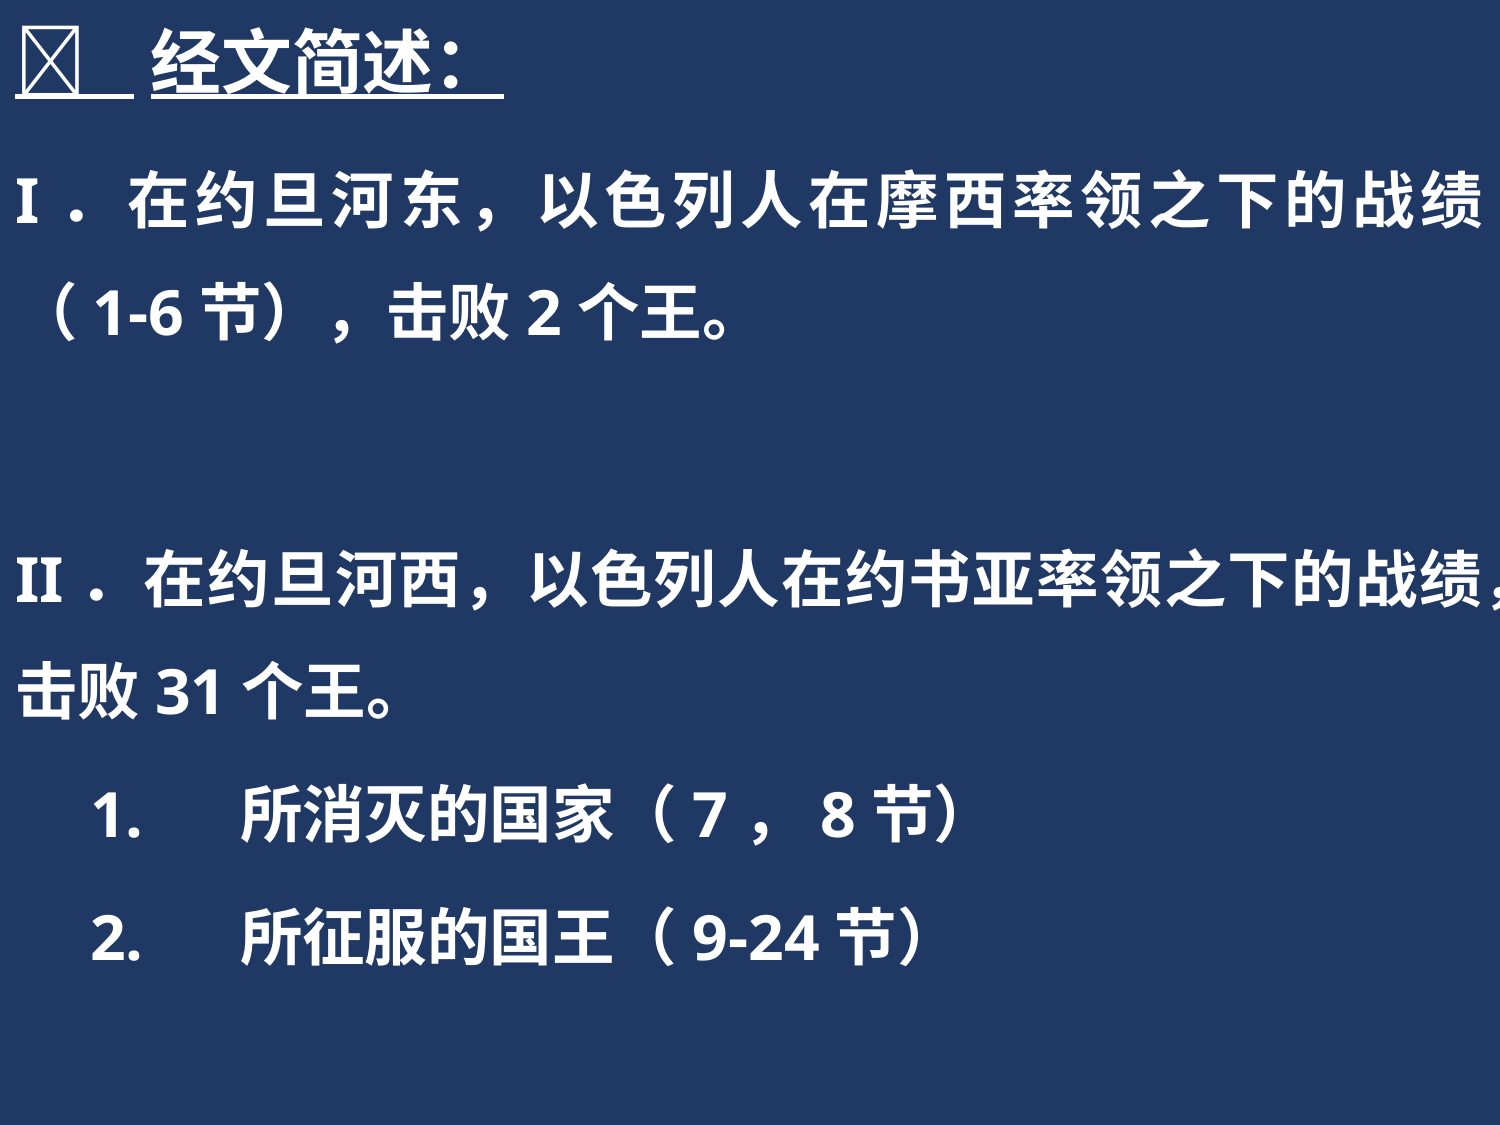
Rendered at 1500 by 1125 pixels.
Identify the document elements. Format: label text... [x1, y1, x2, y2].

list  经文简述： I．在约旦河东，以色列人在摩西率领之下的战绩（1-6节），击败2个王。 II．在约旦河西，以色列人在约书亚率领之下的战绩，击败31个王。 1. 所消灭的国家（7，8节） 2. 所征服的国王（9-24节） [0, 0, 1500, 1125]
